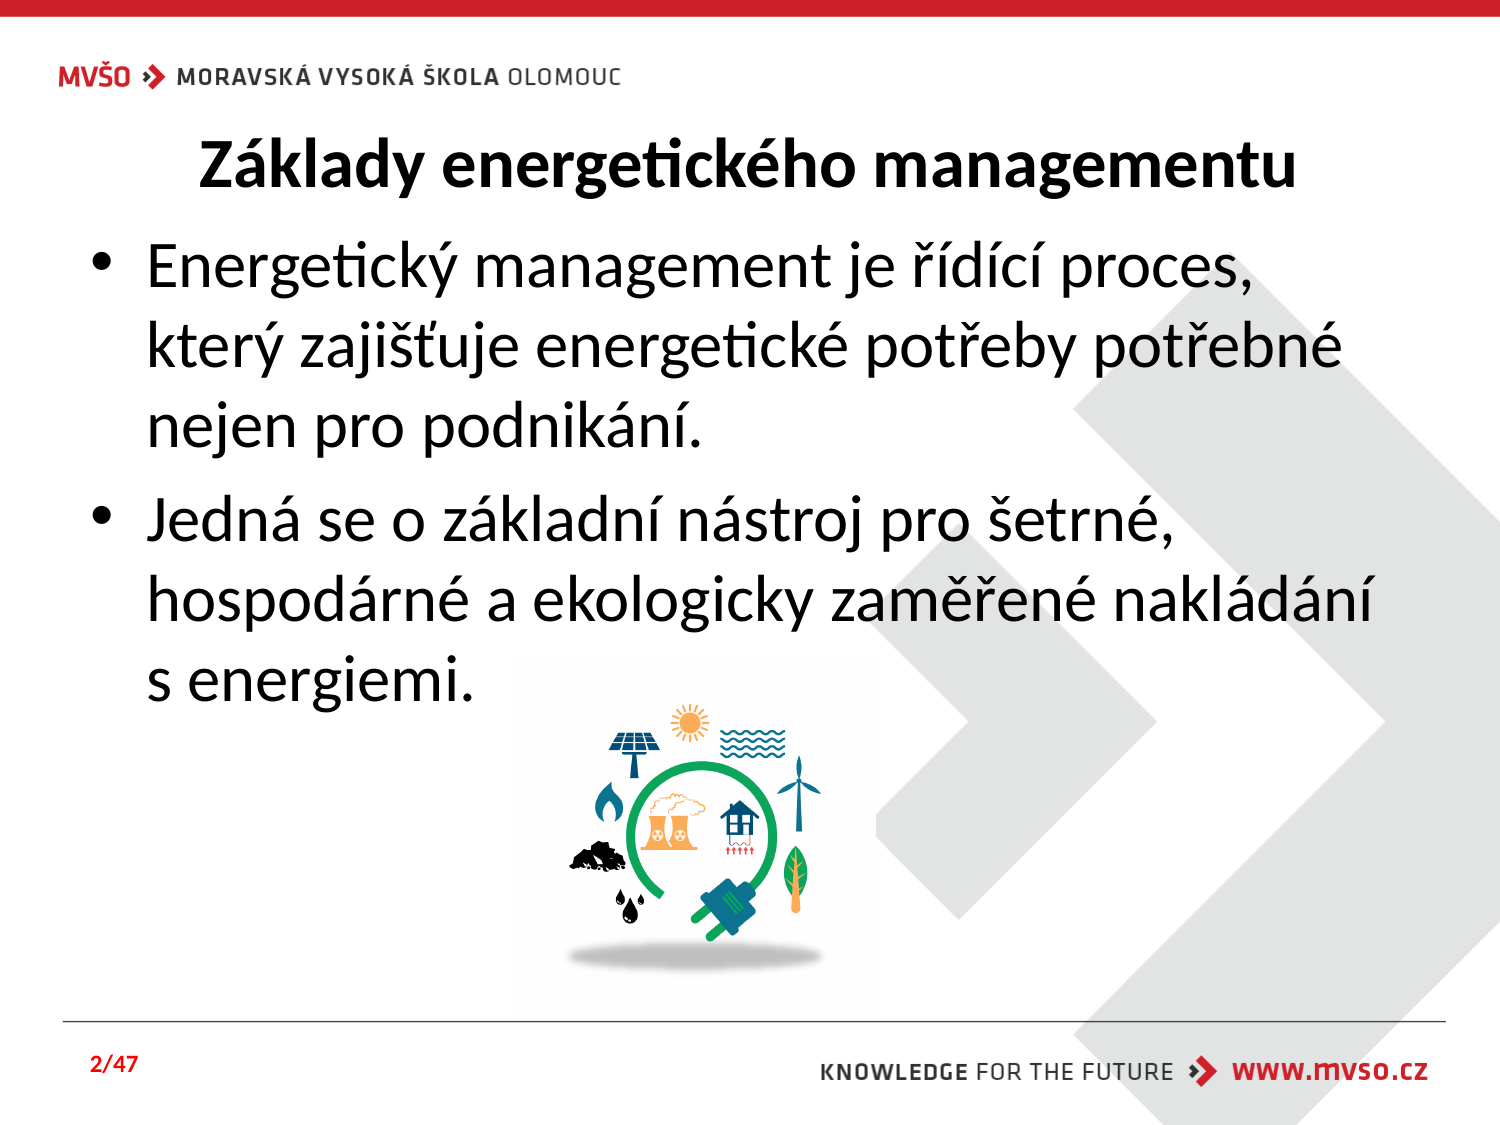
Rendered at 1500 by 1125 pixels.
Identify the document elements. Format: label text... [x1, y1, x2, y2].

title Základy energetického managementu [75, 86, 1425, 213]
picture [0, 0, 1500, 1125]
text_box 2/47 [74, 1040, 213, 1085]
list Energetický management je řídící proces, který zajišťuje energetické potřeby potřebné nejen pro podnikání. Jedná se o základní nástroj pro šetrné, hospodárné a ekologicky zaměřené nakládání s energiemi. [75, 213, 1425, 956]
